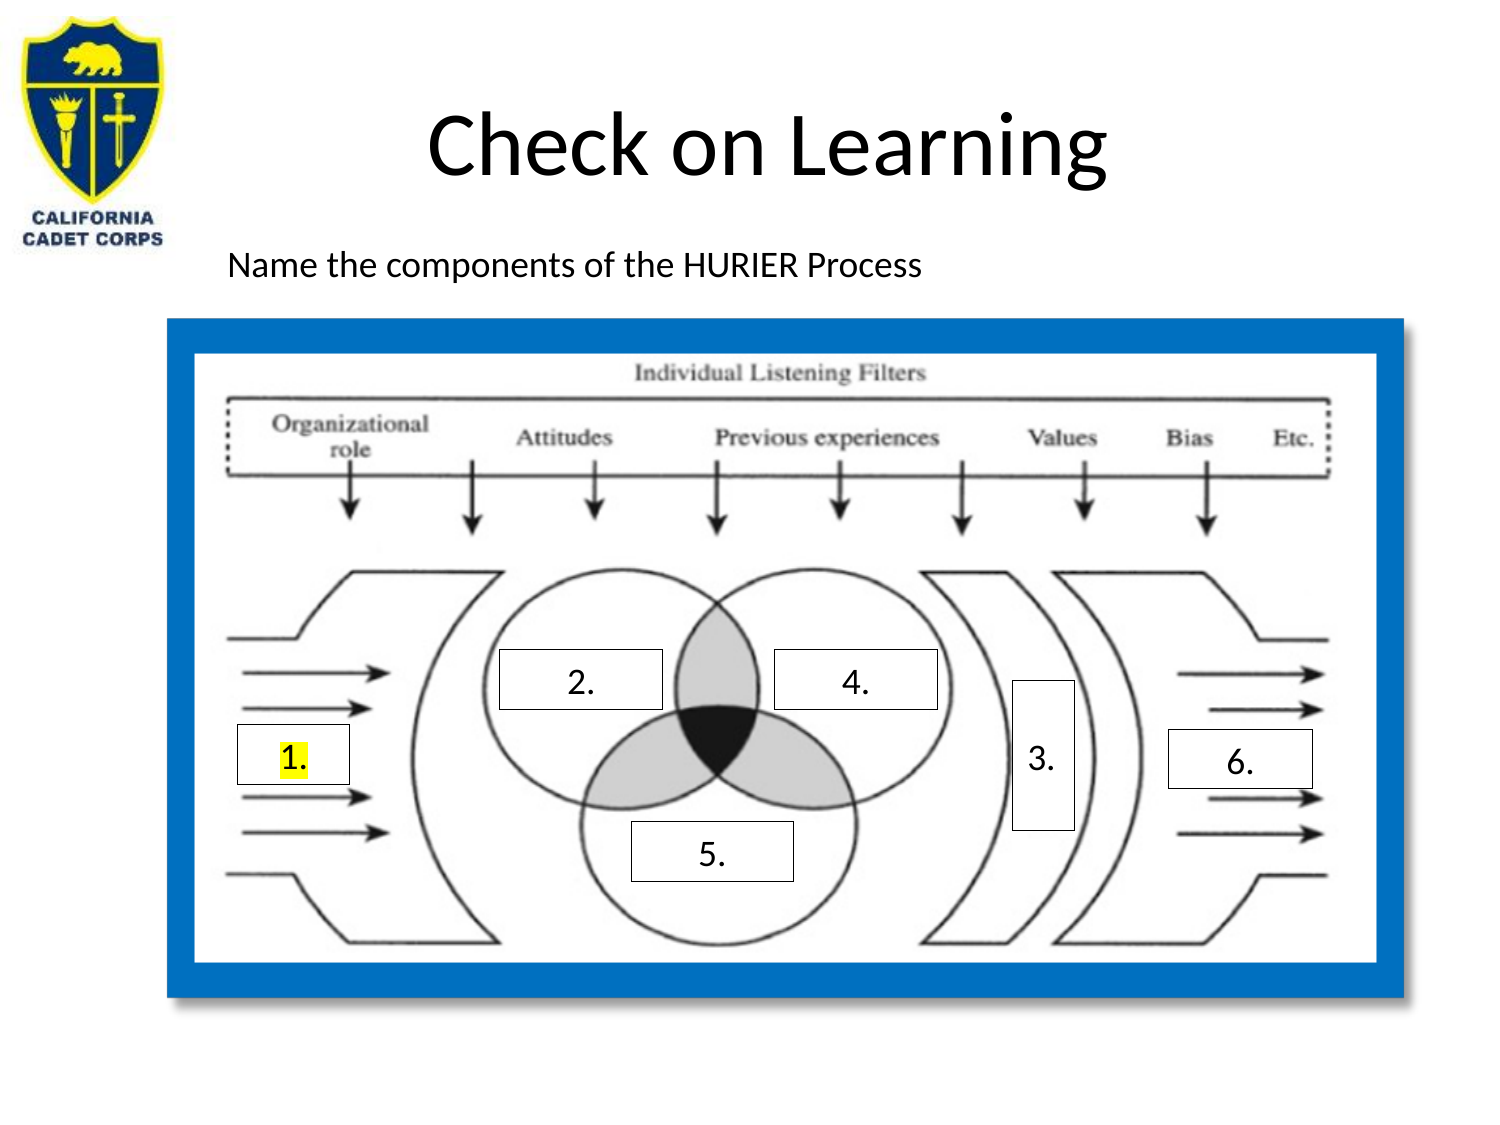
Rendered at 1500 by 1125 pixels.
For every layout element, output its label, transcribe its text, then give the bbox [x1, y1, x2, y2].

picture [162, 312, 1426, 1026]
title Check on Learning [200, 45, 1338, 233]
text_box Name the components of the HURIER Process [212, 232, 1363, 293]
picture [0, 16, 186, 261]
